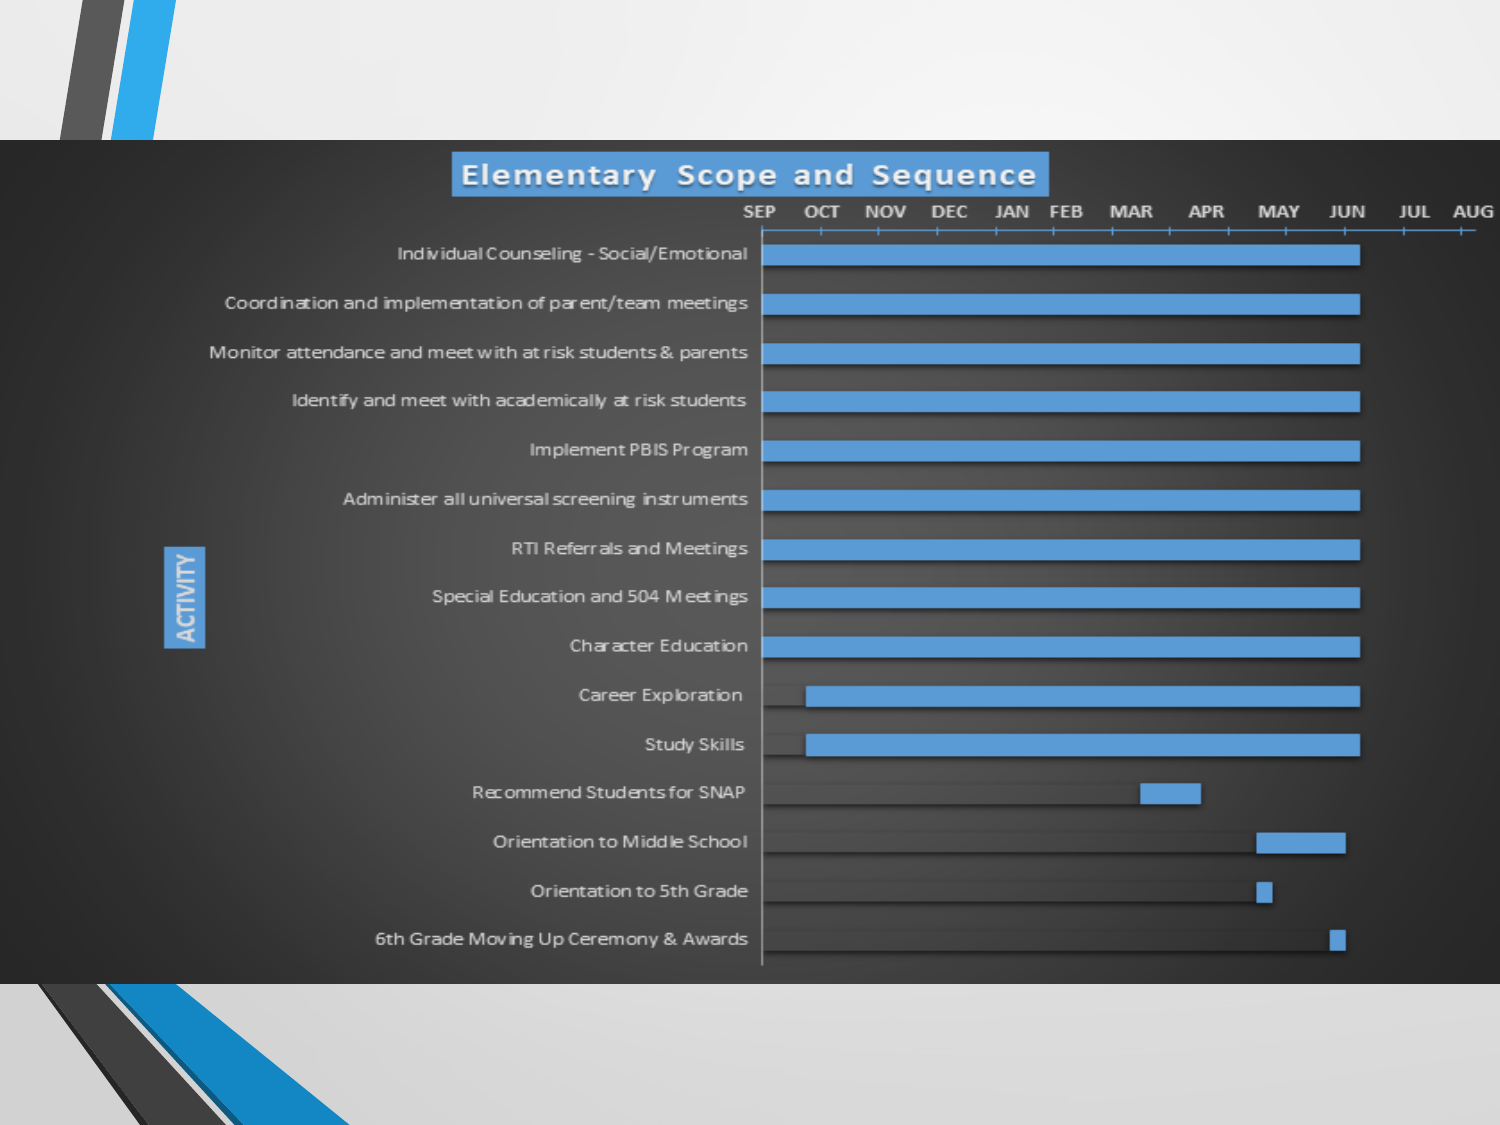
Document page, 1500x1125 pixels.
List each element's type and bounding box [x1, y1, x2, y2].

picture [0, 140, 1500, 985]
